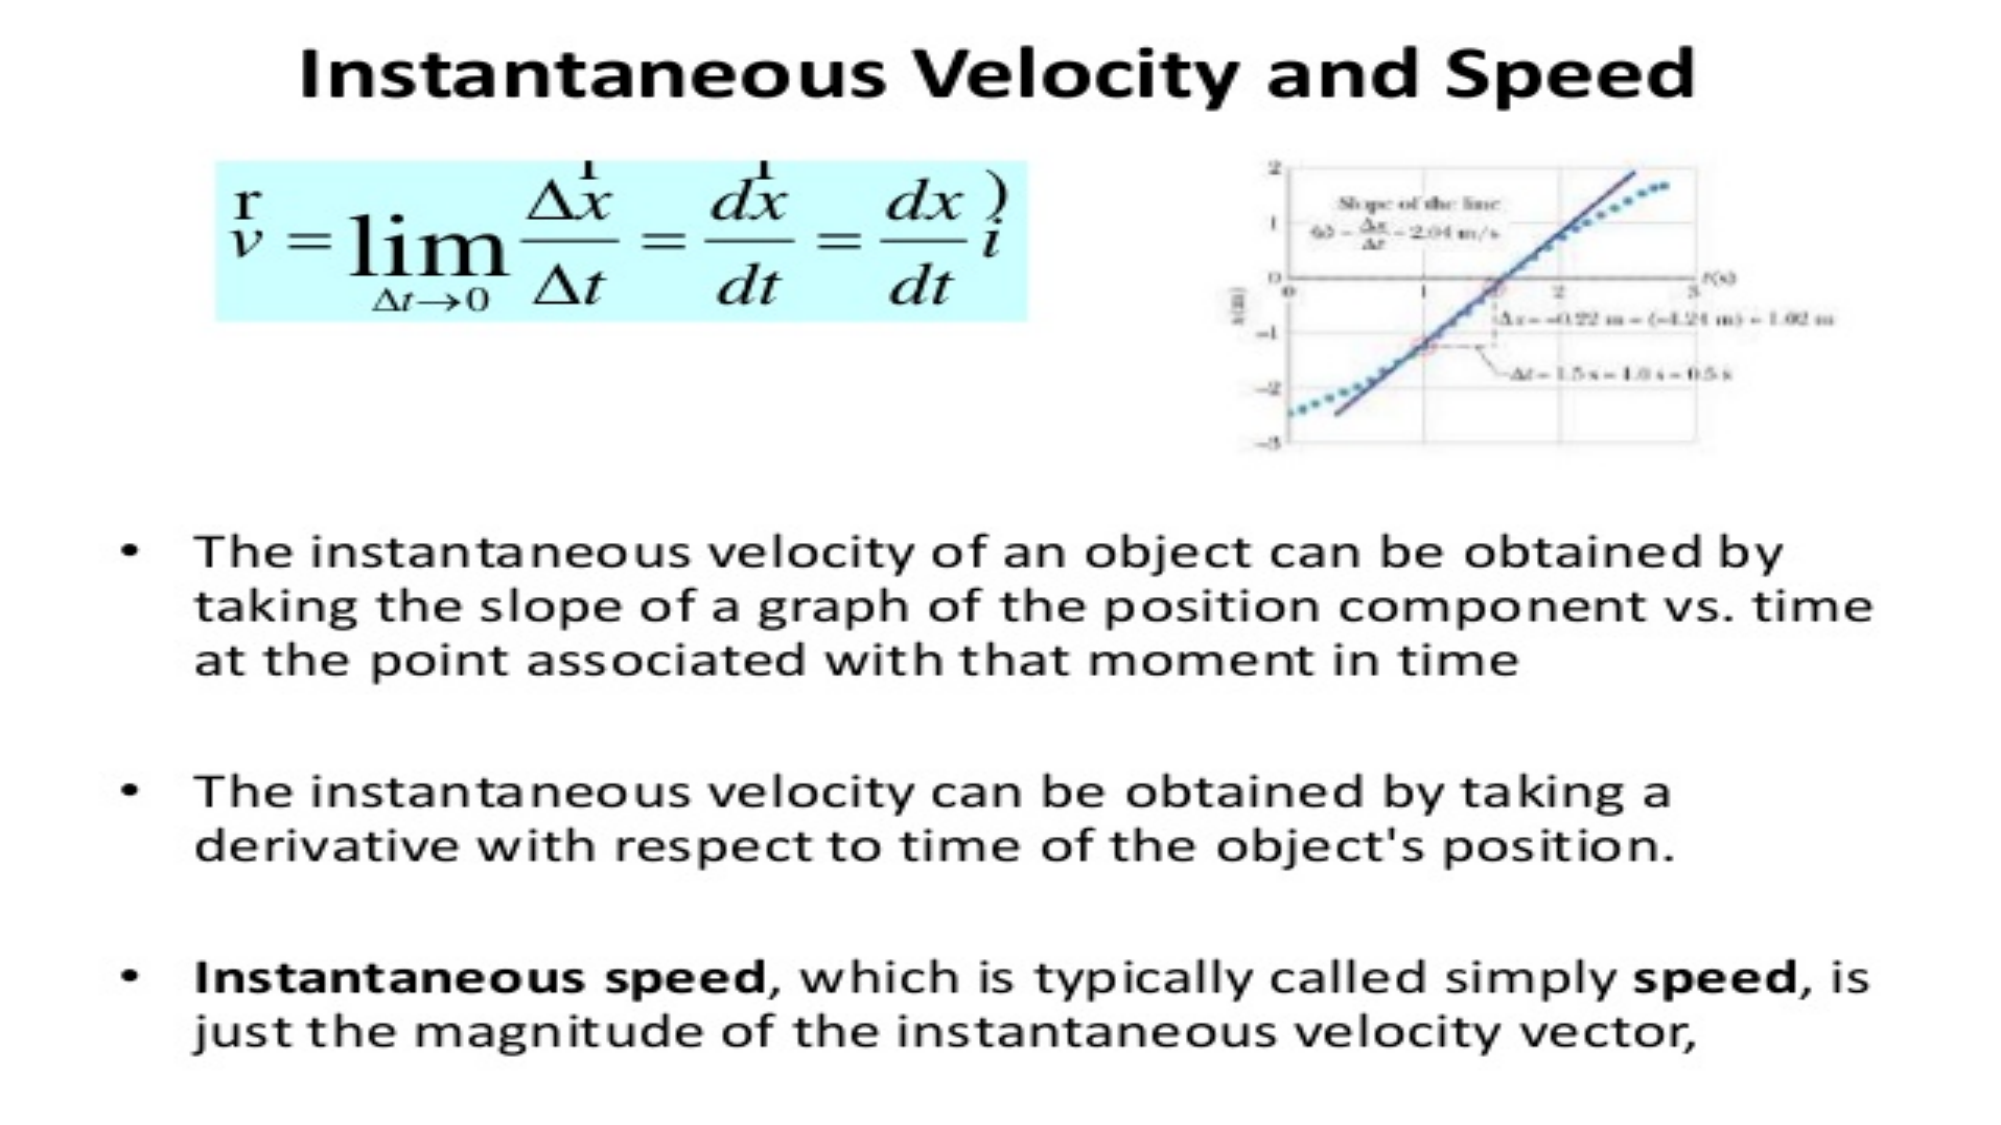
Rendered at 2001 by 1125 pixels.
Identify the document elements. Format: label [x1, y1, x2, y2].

list [0, 0, 2000, 1125]
